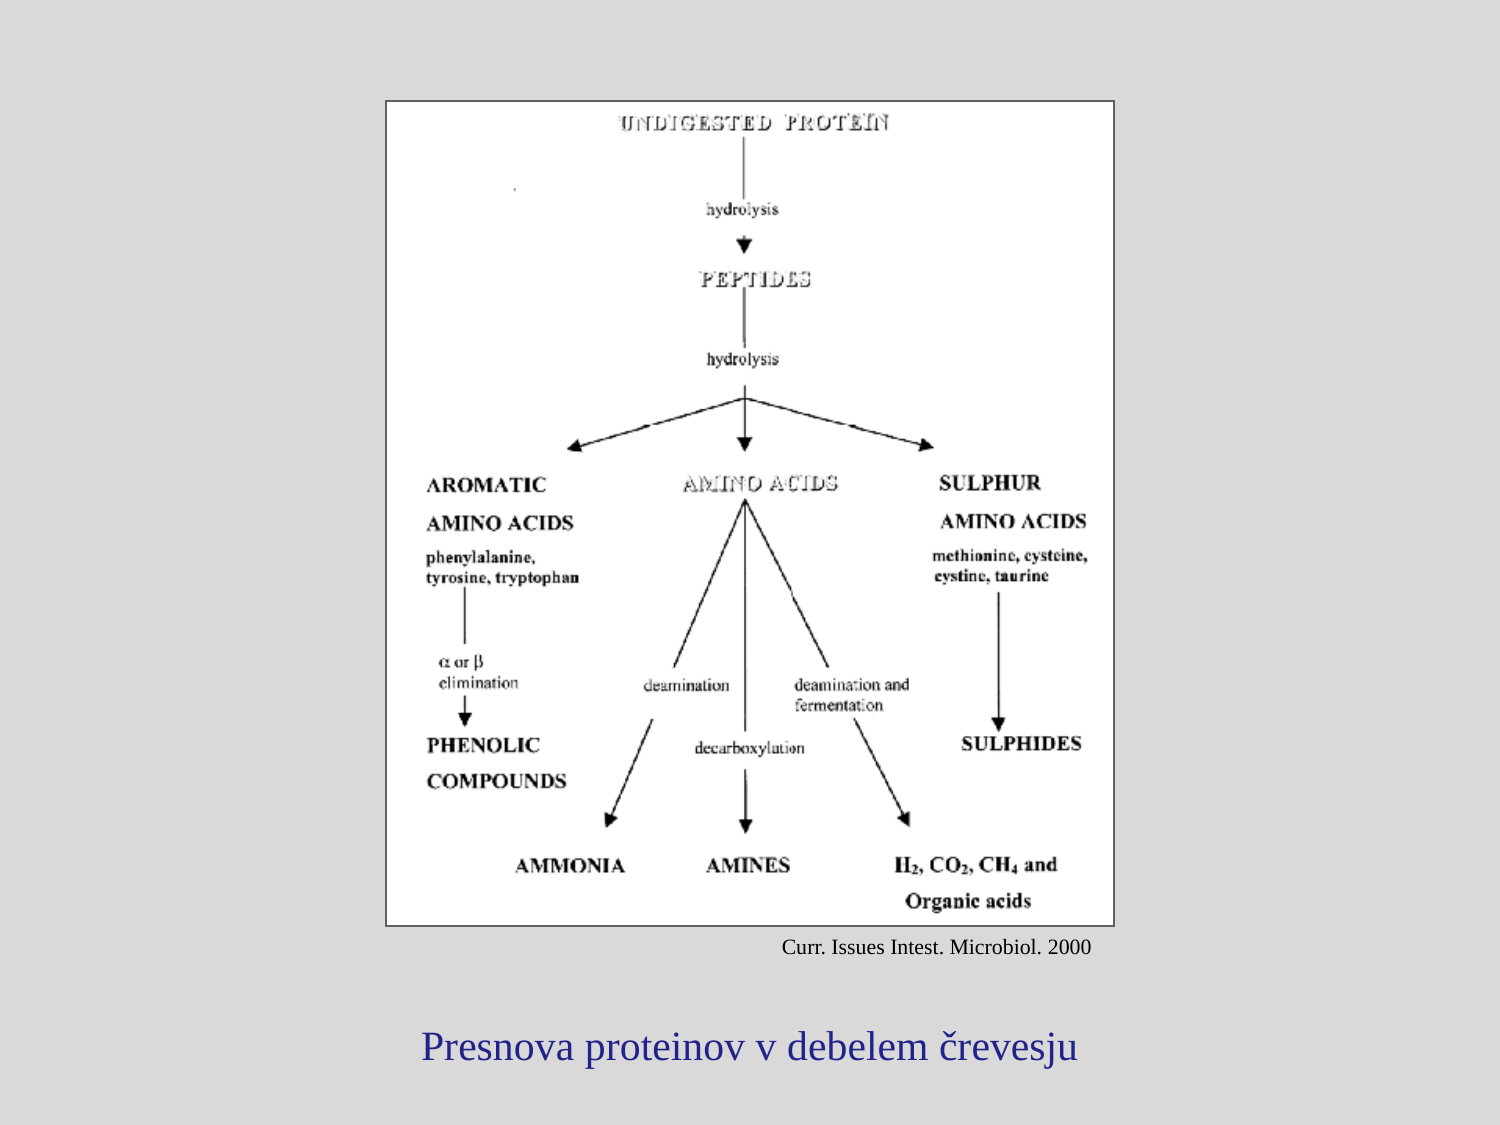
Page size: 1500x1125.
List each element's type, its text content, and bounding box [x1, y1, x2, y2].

text_box Presnova proteinov v debelem črevesju [406, 1011, 1094, 1077]
text_box Curr. Issues Intest. Microbiol. 2000 [356, 925, 1107, 967]
picture [386, 101, 1114, 926]
